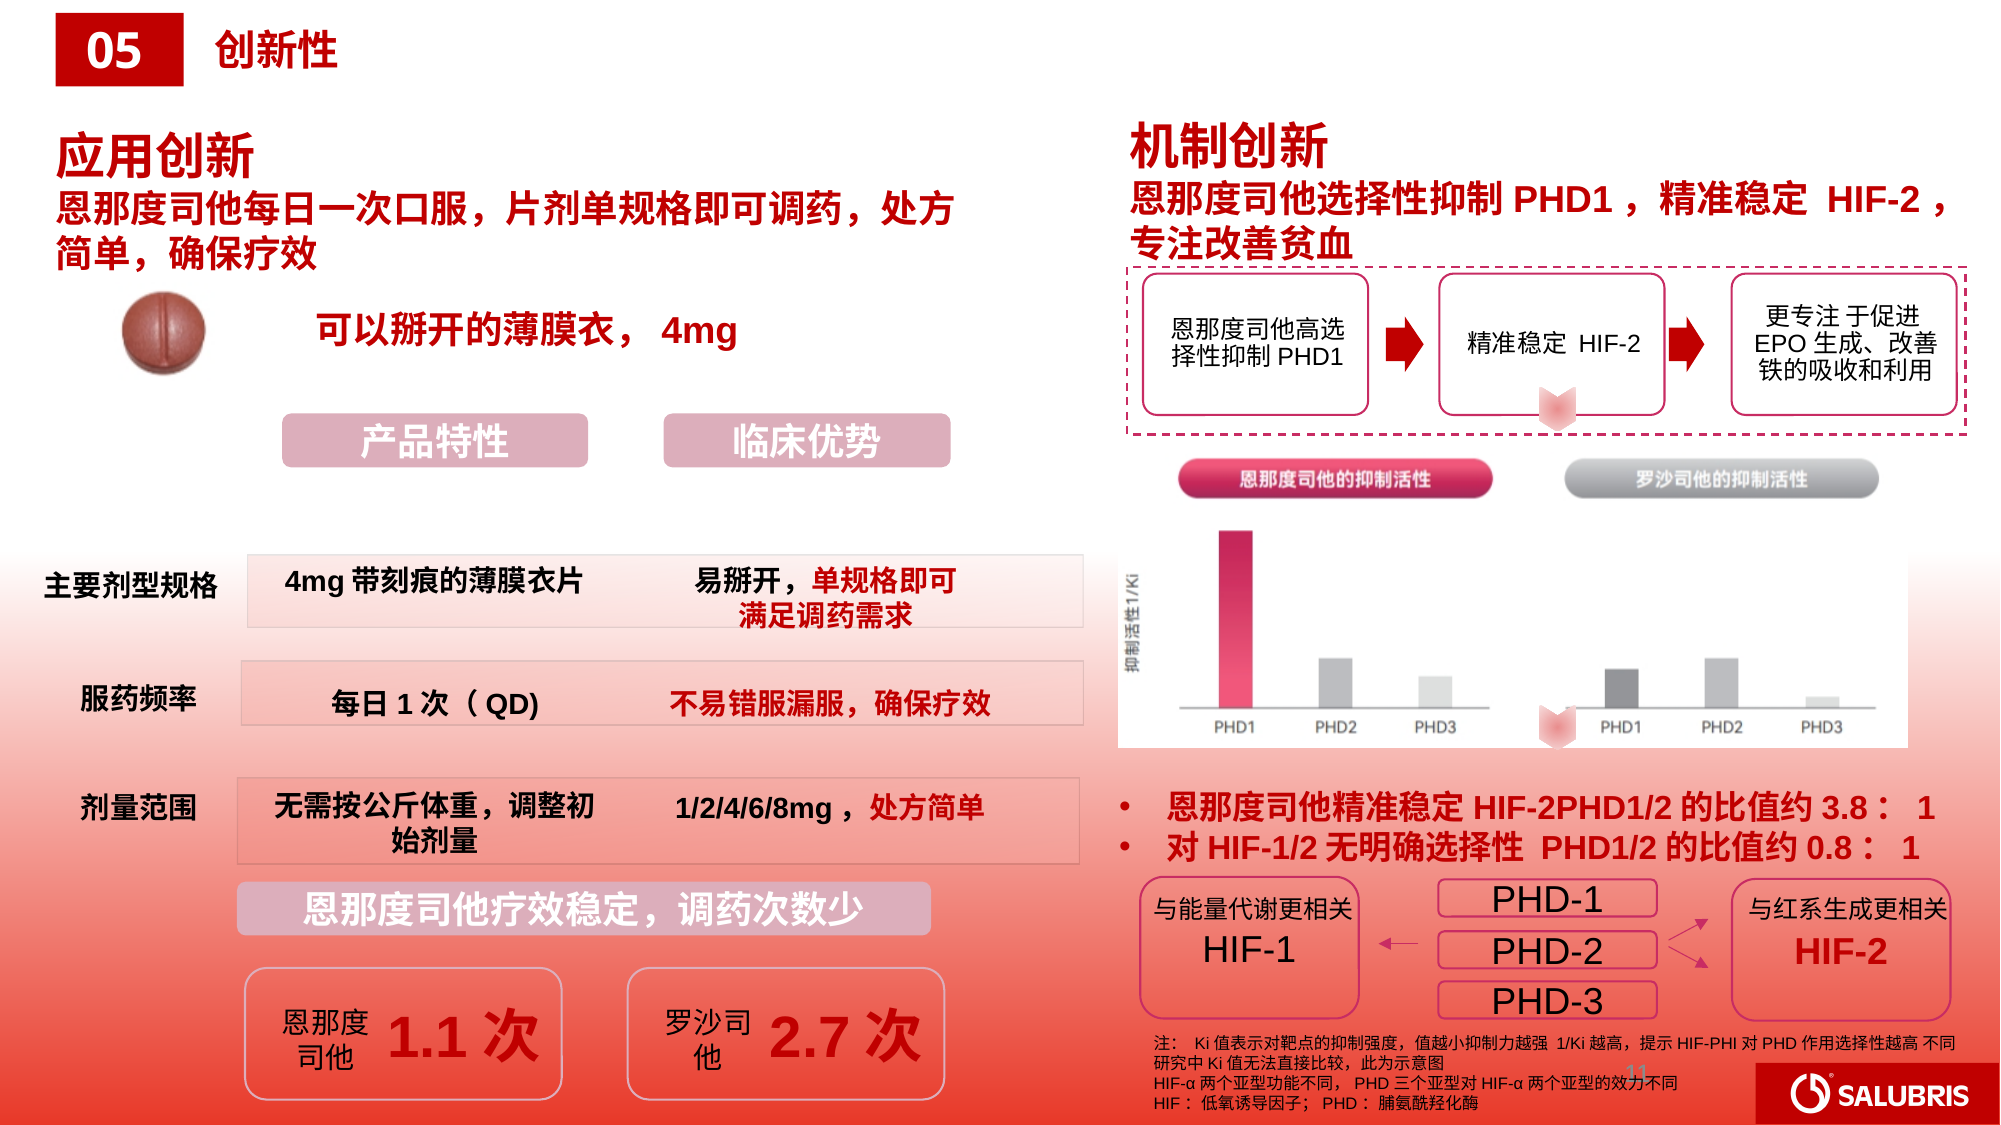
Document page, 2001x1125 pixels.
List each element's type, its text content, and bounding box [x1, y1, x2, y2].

text_box 05 [71, 10, 168, 86]
text_box 机制创新 恩那度司他选择性抑制PHD1，精准稳定 HIF-2，专注改善贫血 [1114, 107, 2000, 272]
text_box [1104, 452, 1955, 876]
text_box [54, 12, 185, 87]
text_box 恩那度司他 [264, 991, 388, 1088]
text_box 可以掰开的薄膜衣，4mg [300, 298, 957, 359]
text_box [1142, 118, 2000, 570]
text_box 创新性 [199, 16, 1033, 82]
text_box 注： Ki值表示对靶点的抑制强度，值越小抑制力越强 1/Ki越高，提示HIF-PHI对PHD作用选择性越高 不同研究中Ki值无法直接比较，此为示意图 HIF-α两个亚型功能不同，PHD三个亚型对HIF-α两个亚型的效力不同 HIF：低氧诱导因子；PHD：脯氨酰羟化酶 [1138, 1025, 1988, 1120]
text_box 应用创新 恩那度司他每日一次口服，片剂单规格即可调药，处方简单，确保疗效 [40, 117, 1000, 283]
text_box 1.1次 [243, 966, 563, 1101]
text_box 罗沙司他 [647, 991, 770, 1088]
text_box 2.7次 [626, 966, 946, 1101]
text_box [1126, 266, 1142, 436]
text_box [25, 413, 1084, 936]
picture [113, 282, 222, 381]
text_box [1138, 876, 1974, 1021]
